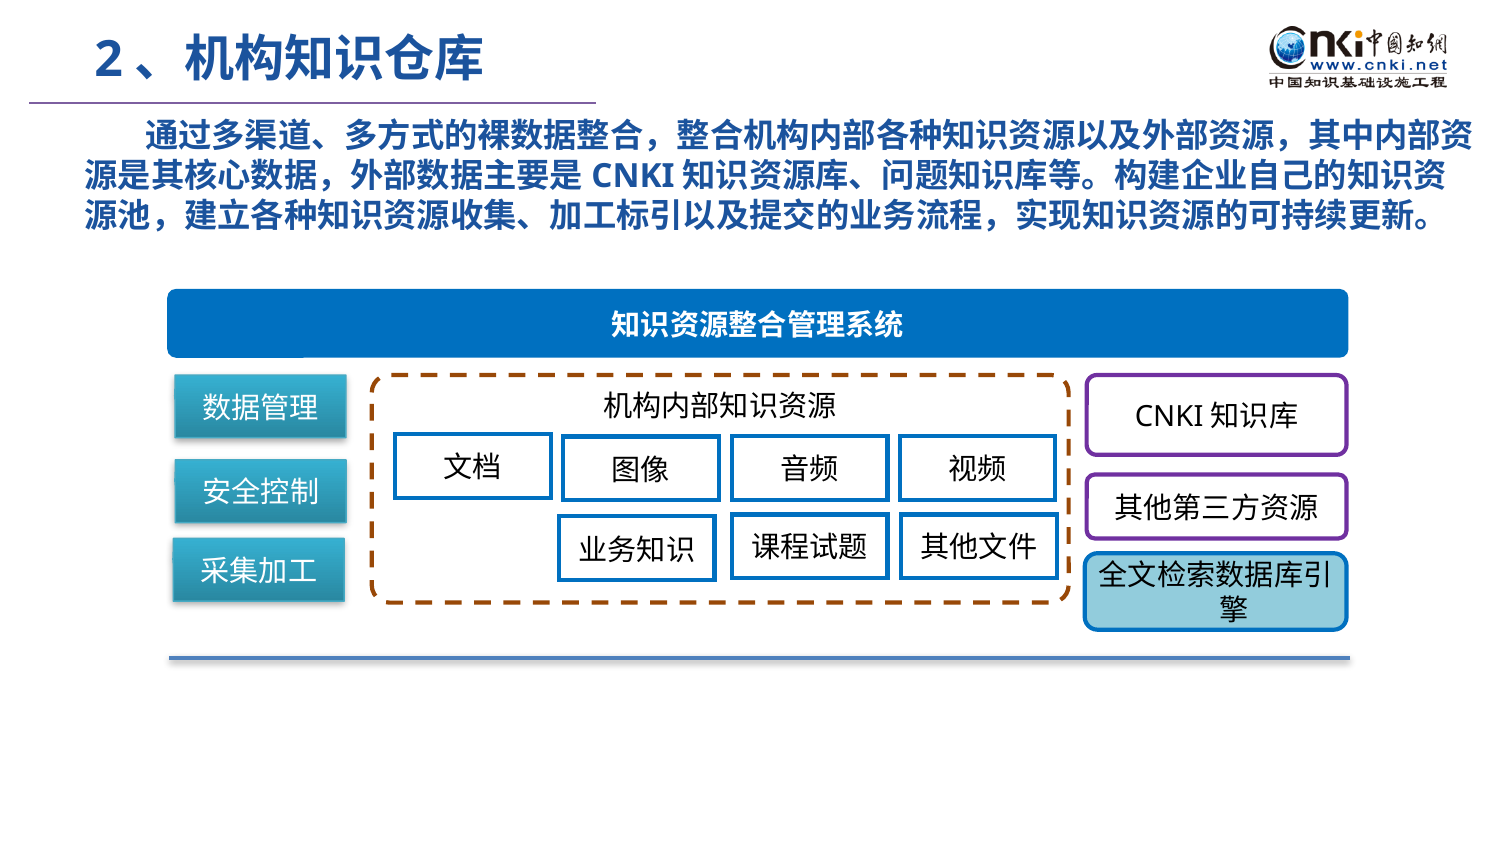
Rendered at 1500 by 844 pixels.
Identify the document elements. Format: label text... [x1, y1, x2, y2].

text_box 2、机构知识仓库 [79, 20, 573, 93]
text_box 通过多渠道、多方式的裸数据整合，整合机构内部各种知识资源以及外部资源，其中内部资源是其核心数据，外部数据主要是CNKI知识资源库、问题知识库等。构建企业自己的知识资源池，建立各种知识资源收集、加工标引以及提交的业务流程，实现知识资源的可持续更新。 [69, 106, 1492, 242]
picture [1269, 26, 1447, 88]
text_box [167, 288, 1351, 659]
